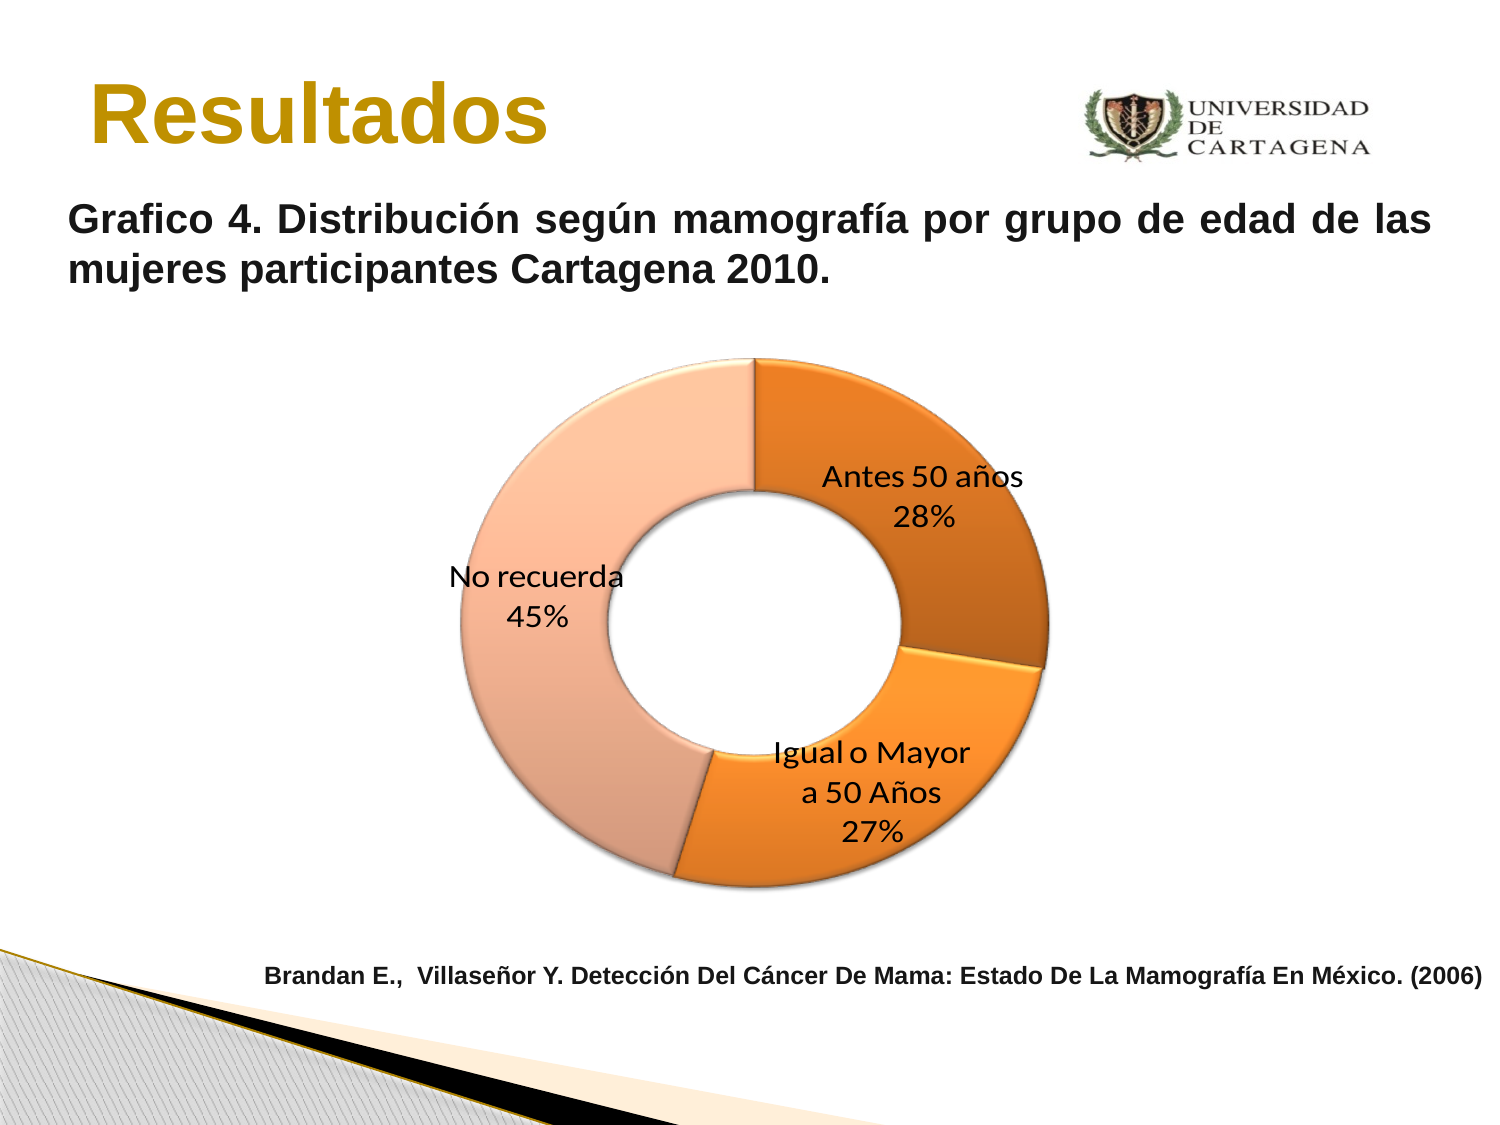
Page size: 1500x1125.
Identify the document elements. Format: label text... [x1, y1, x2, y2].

title Resultados [75, 45, 621, 173]
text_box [198, 295, 1309, 950]
picture [1030, 46, 1428, 188]
text_box Grafico 4. Distribución según mamografía por grupo de edad de las mujeres participantes Cartagena 2010. [53, 184, 1448, 300]
text_box Brandan E., Villaseñor Y. Detección Del Cáncer De Mama: Estado De La Mamografía En México. (2006) [0, 952, 1500, 997]
